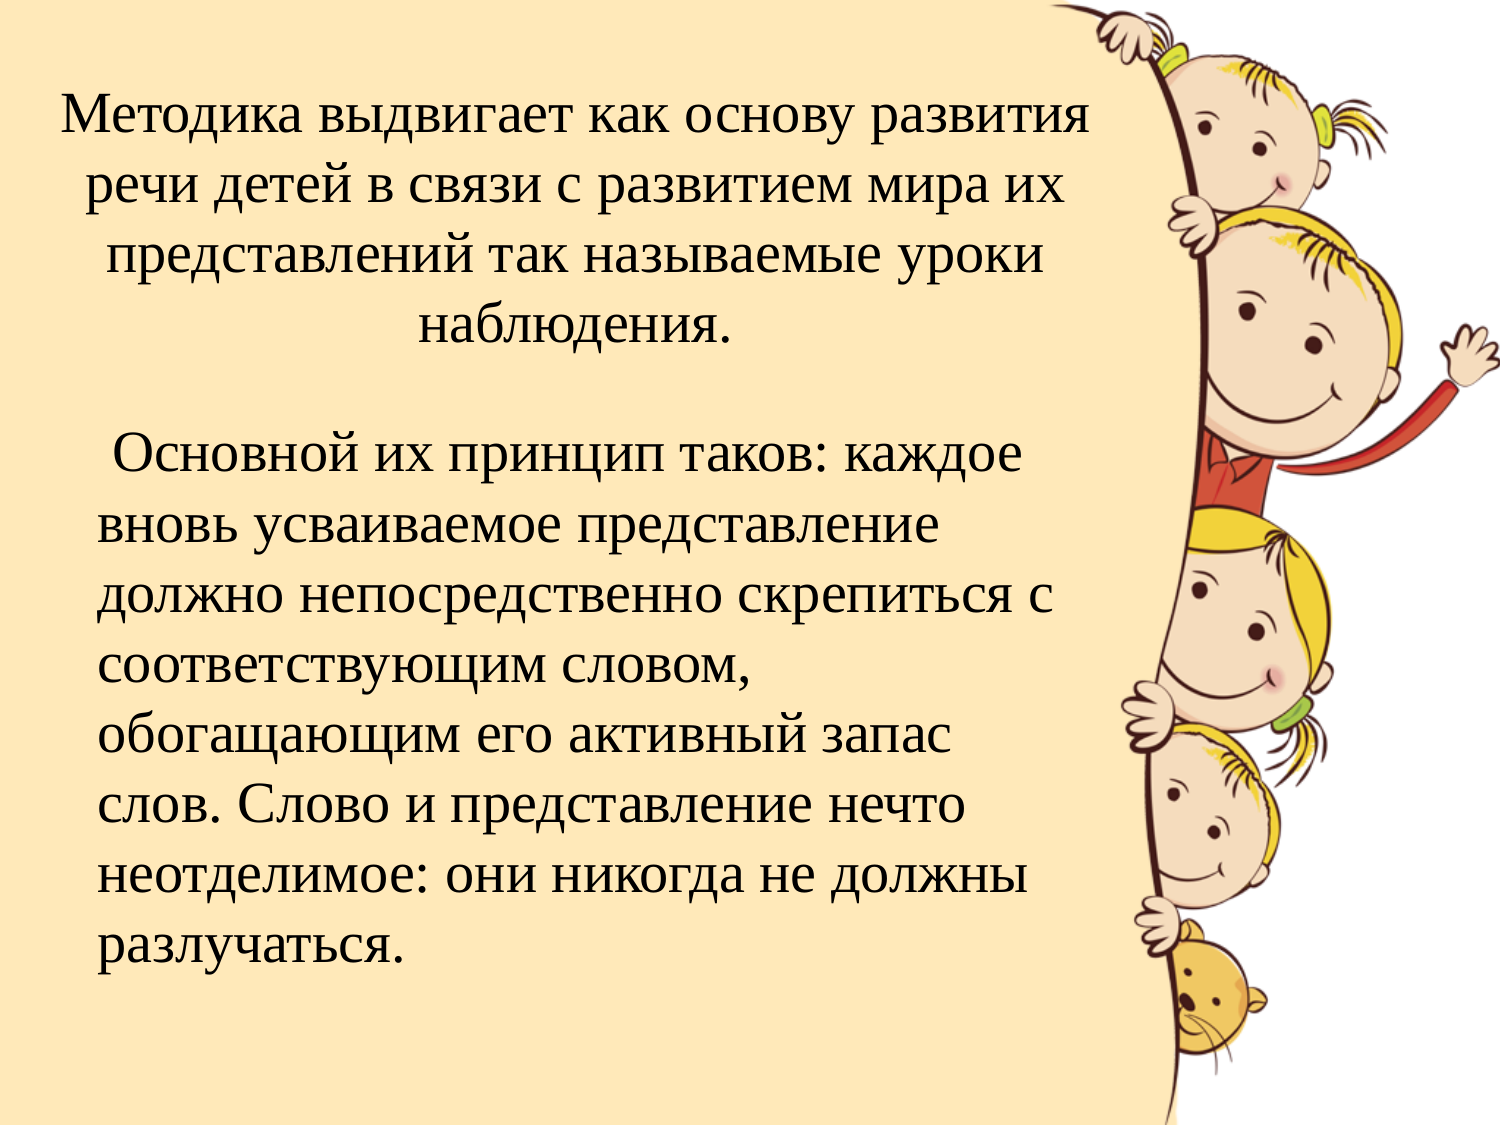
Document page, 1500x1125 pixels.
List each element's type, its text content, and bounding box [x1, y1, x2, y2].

title Методика выдвигает как основу развития речи детей в связи с развитием мира их представлений так называемые уроки наблюдения. [0, 30, 1152, 398]
list Основной их принцип таков: каждое вновь усваиваемое представление должно непосредственно скрепиться с соответствующим словом, обогащающим его активный запас слов. Слово и представление нечто неотделимое: они никогда не должны разлучаться. [81, 396, 1091, 1095]
picture [0, 0, 1500, 1125]
